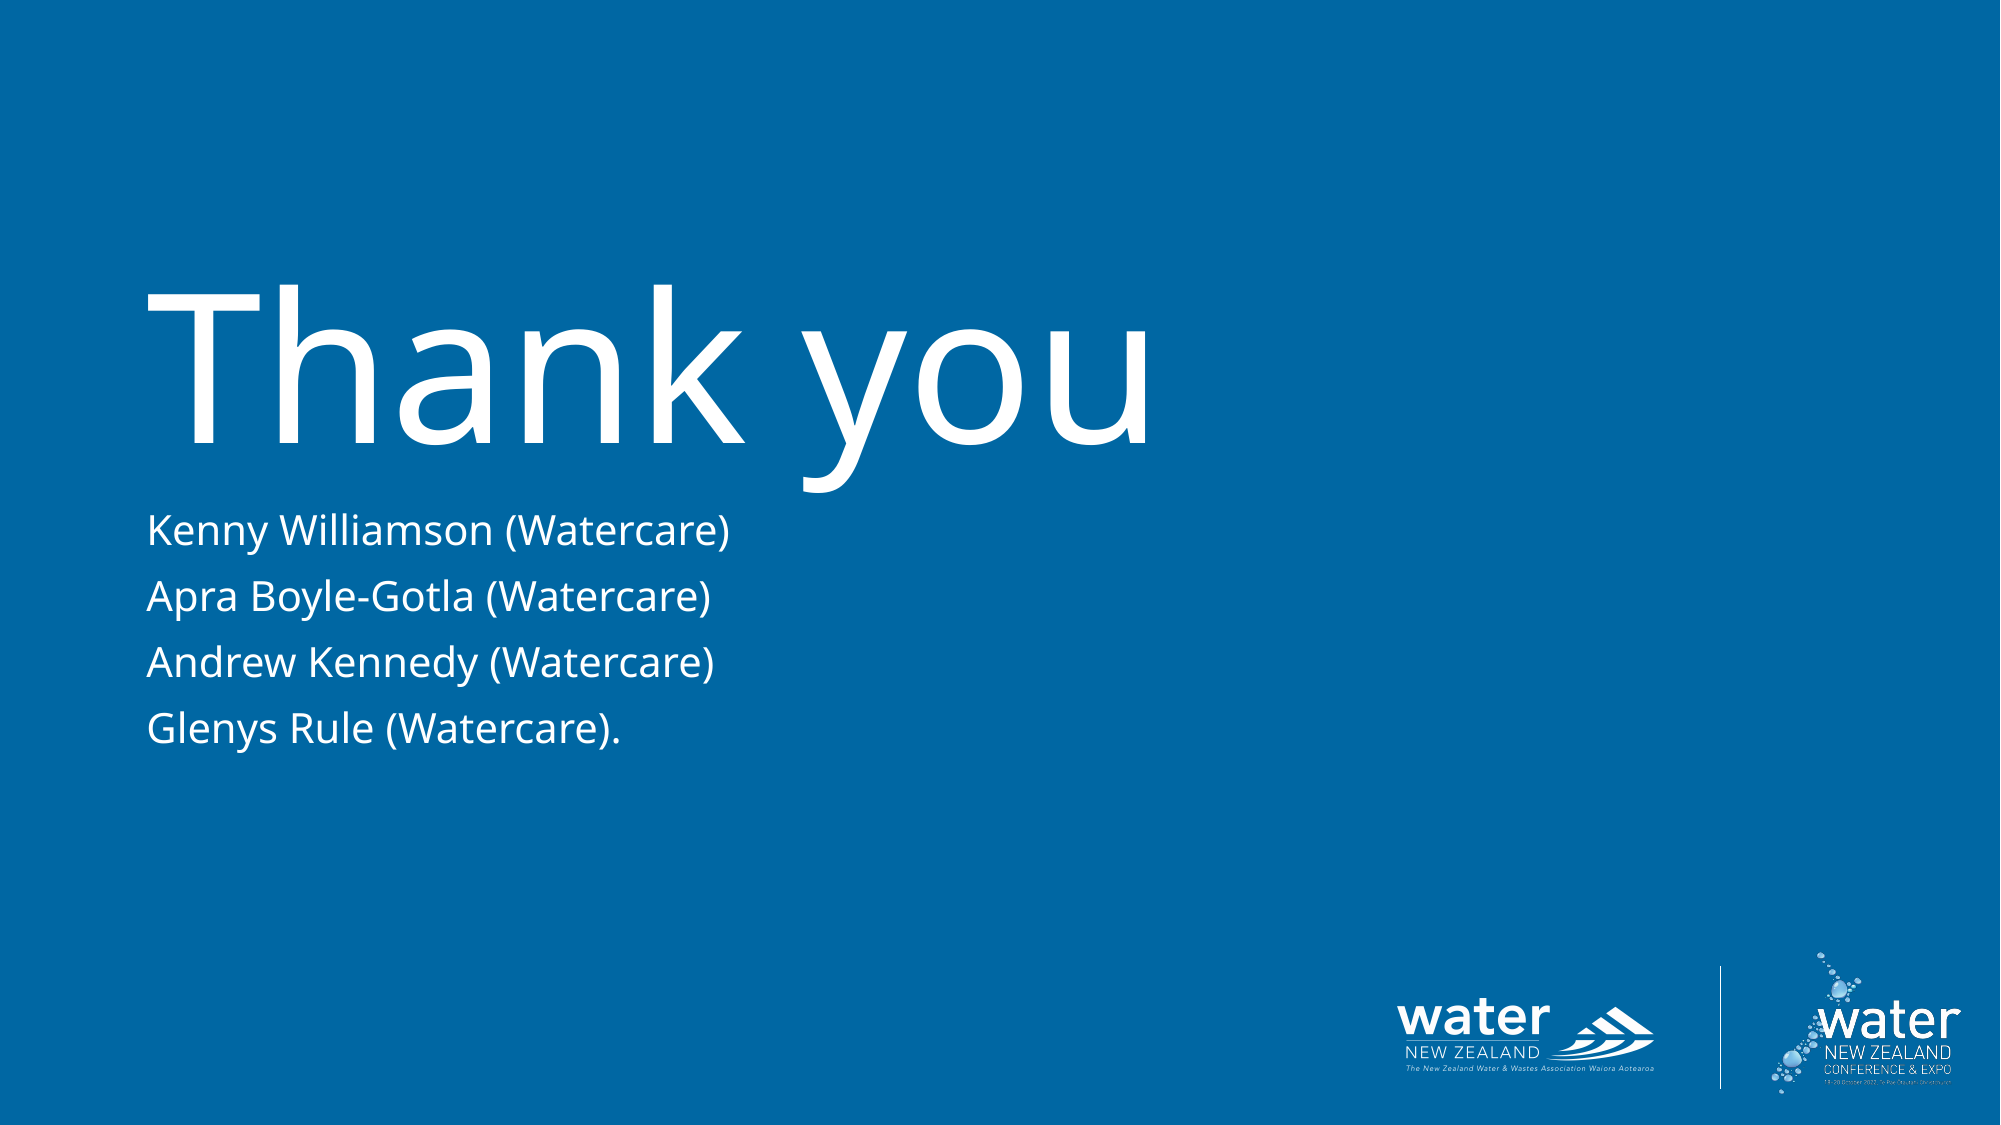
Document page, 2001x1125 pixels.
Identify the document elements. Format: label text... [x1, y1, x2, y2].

picture [1397, 999, 1654, 1071]
list Thank you Kenny Williamson (Watercare) Apra Boyle-Gotla (Watercare) Andrew Kennedy (Watercare) Glenys Rule (Watercare). [131, 256, 1904, 999]
